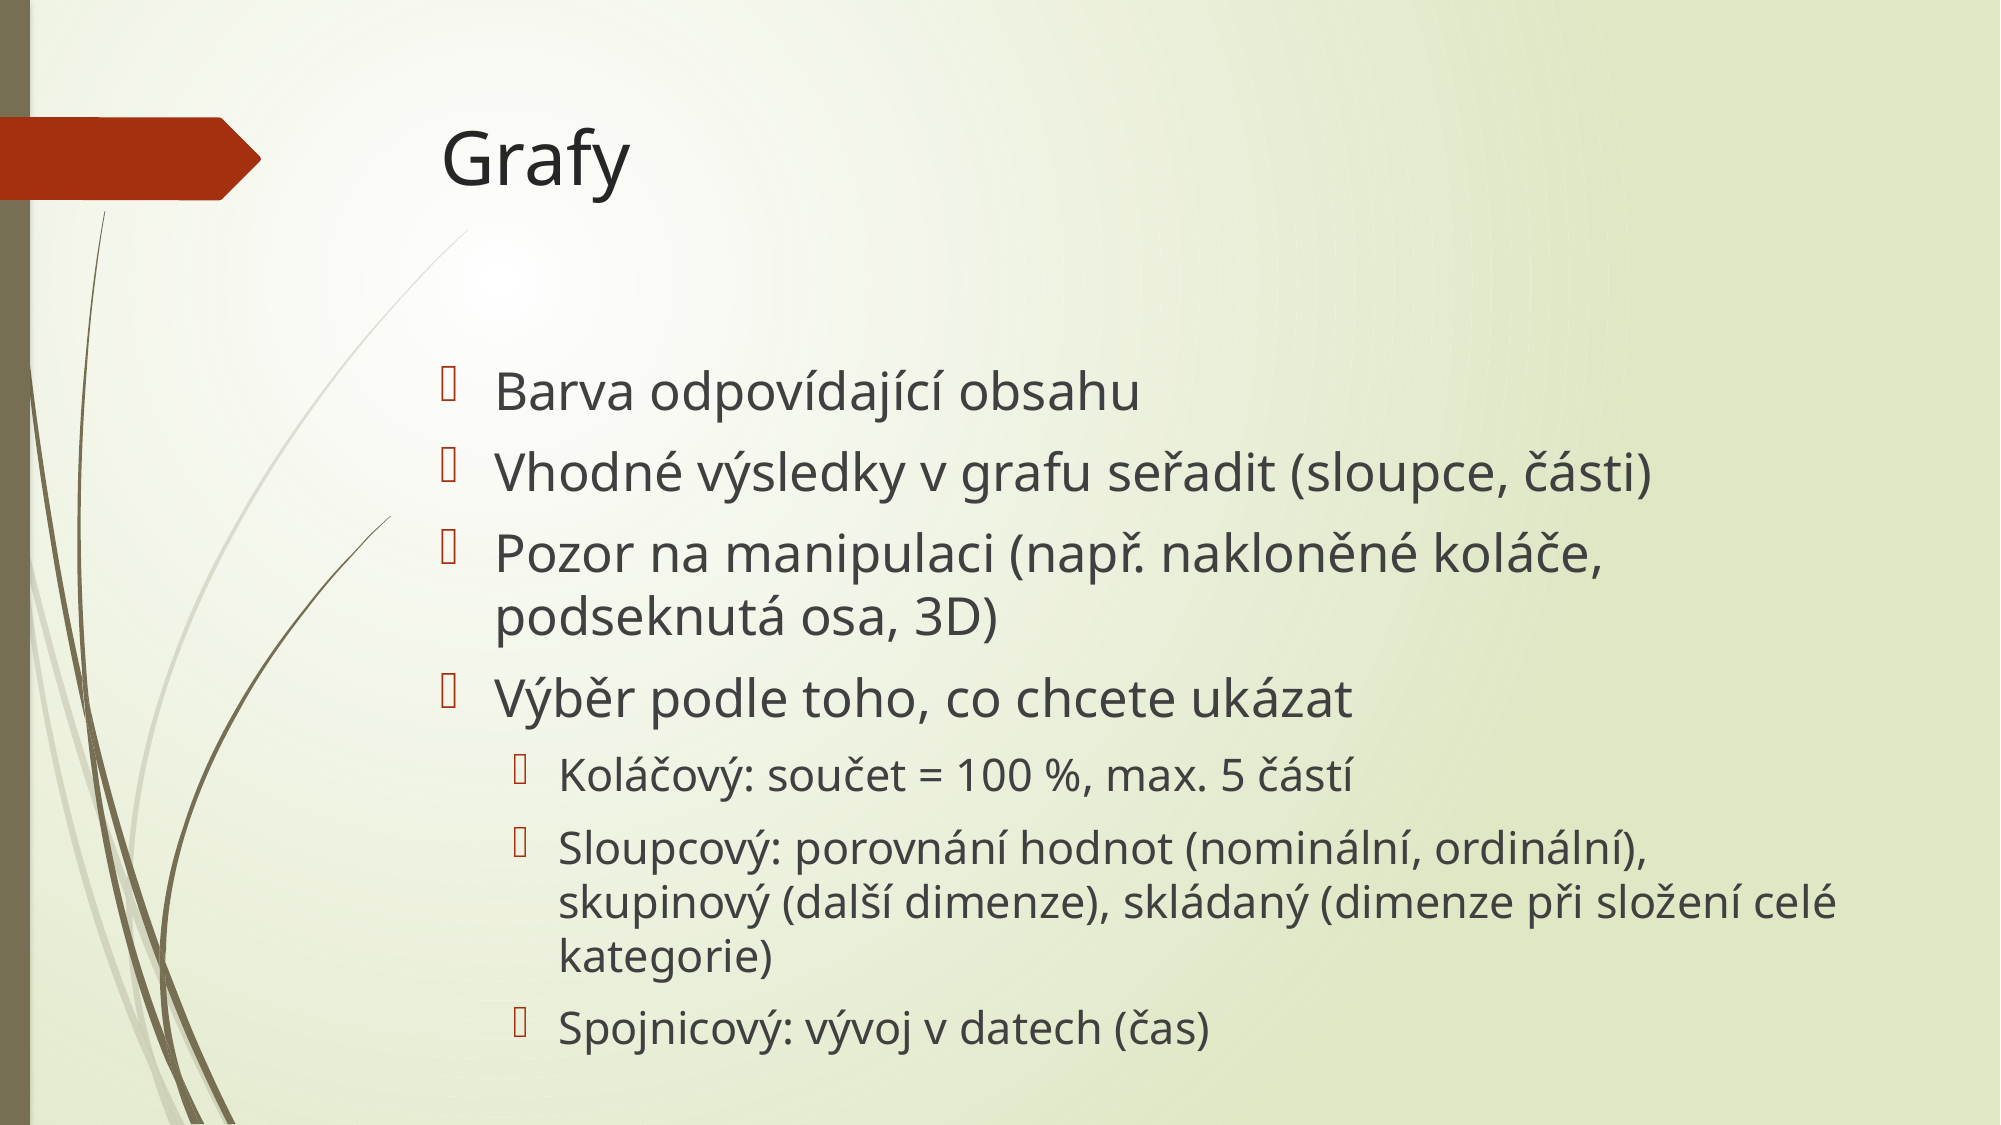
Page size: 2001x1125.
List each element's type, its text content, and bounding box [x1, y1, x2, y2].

list Barva odpovídající obsahu Vhodné výsledky v grafu seřadit (sloupce, části) Pozor na manipulaci (např. nakloněné koláče, podseknutá osa, 3D) Výběr podle toho, co chcete ukázat Koláčový: součet = 100 %, max. 5 částí Sloupcový: porovnání hodnot (nominální, ordinální), skupinový (další dimenze), skládaný (dimenze při složení celé kategorie) Spojnicový: vývoj v datech (čas) [424, 350, 1888, 1067]
title Grafy [425, 102, 1888, 313]
